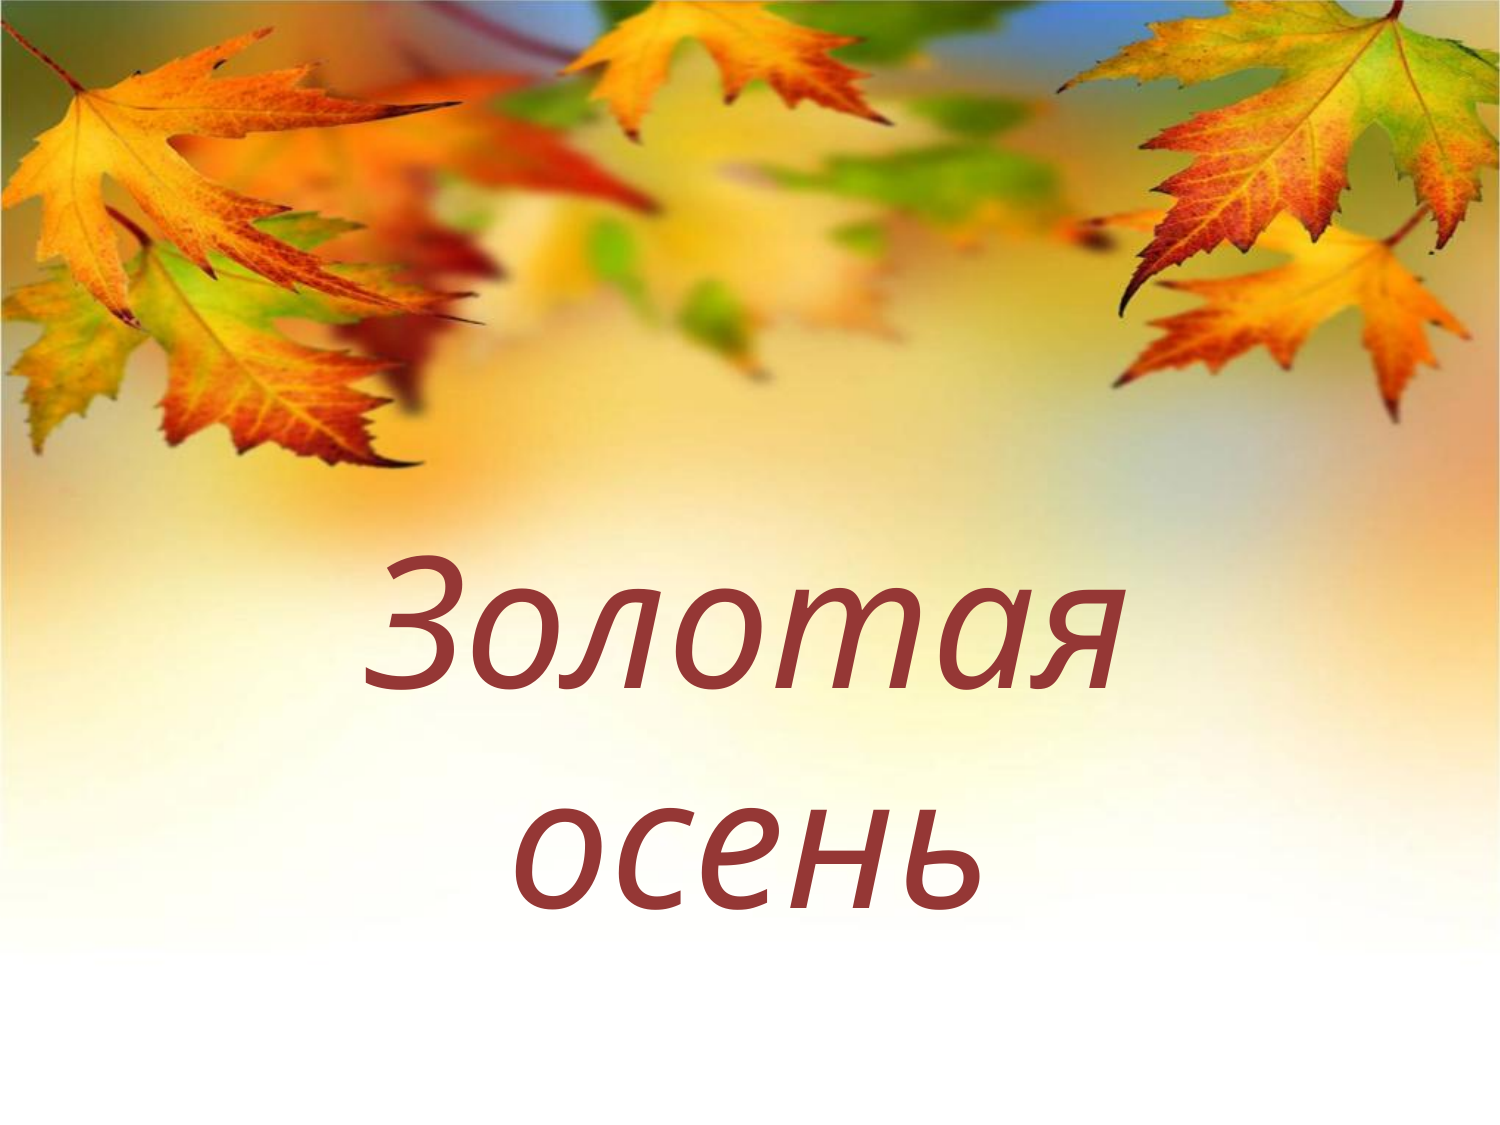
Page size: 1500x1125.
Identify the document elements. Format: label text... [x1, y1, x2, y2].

picture [0, 0, 1500, 1125]
title Золотая осень [112, 503, 1388, 728]
